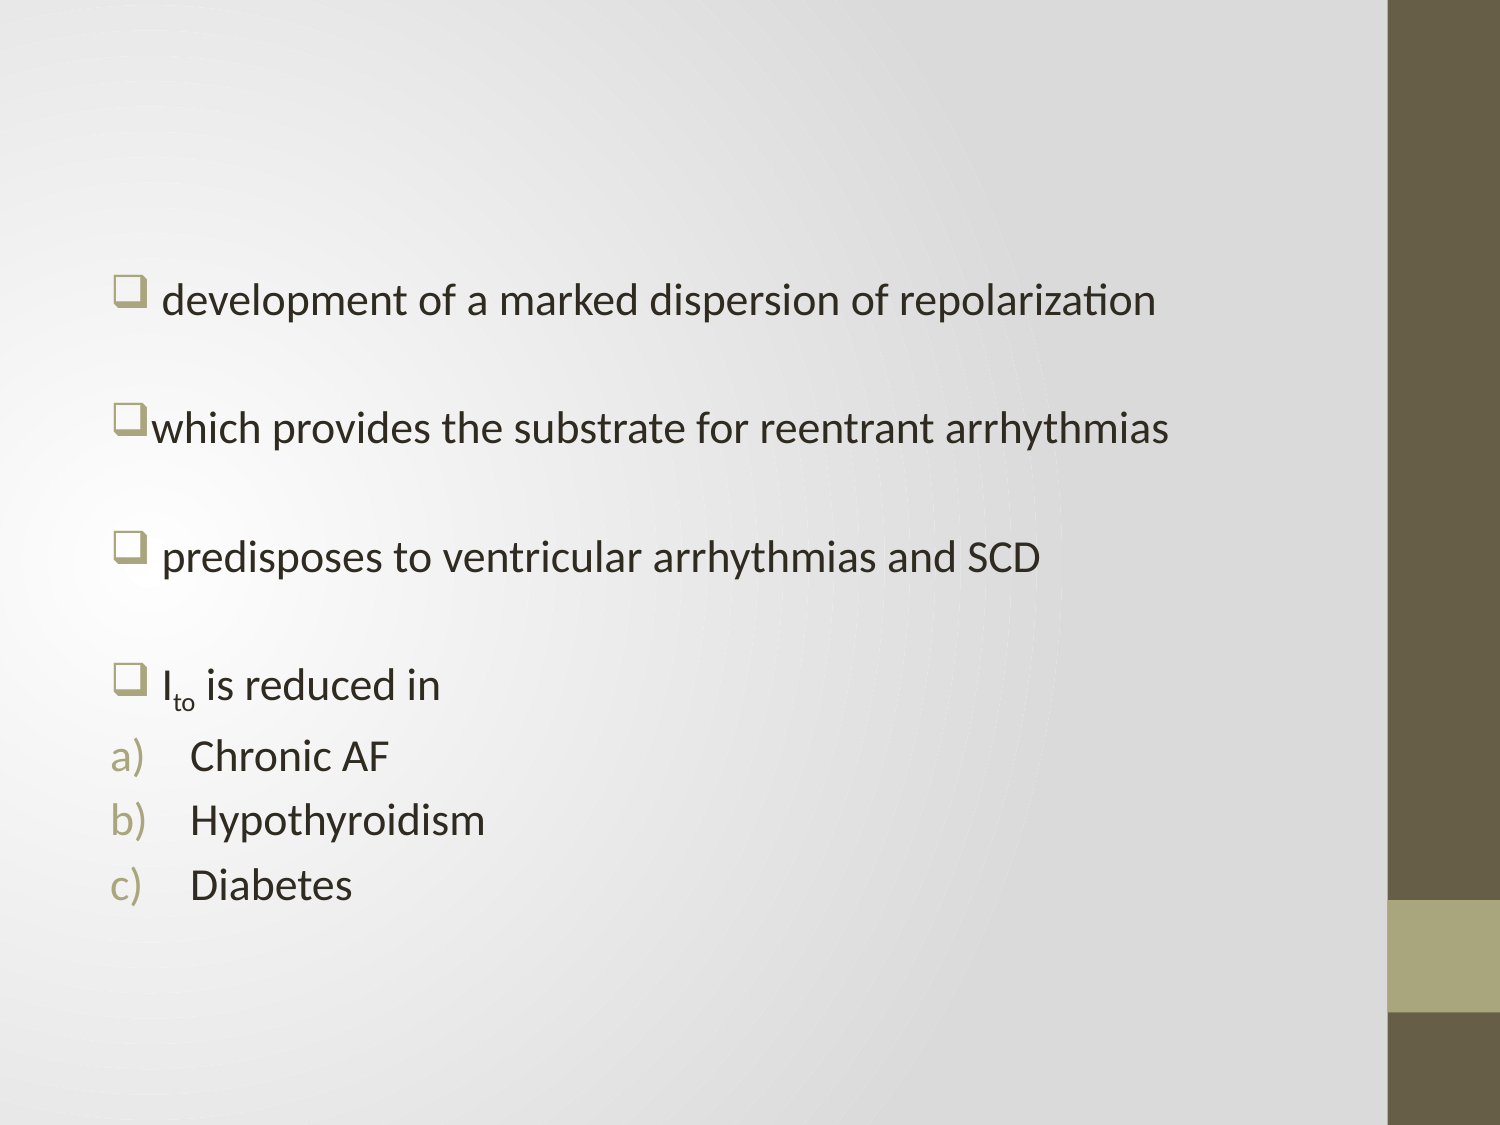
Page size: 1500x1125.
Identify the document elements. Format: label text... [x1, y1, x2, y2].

list development of a marked dispersion of repolarization which provides the substrate for reentrant arrhythmias predisposes to ventricular arrhythmias and SCD Ito is reduced in Chronic AF Hypothyroidism Diabetes [75, 262, 1325, 1050]
